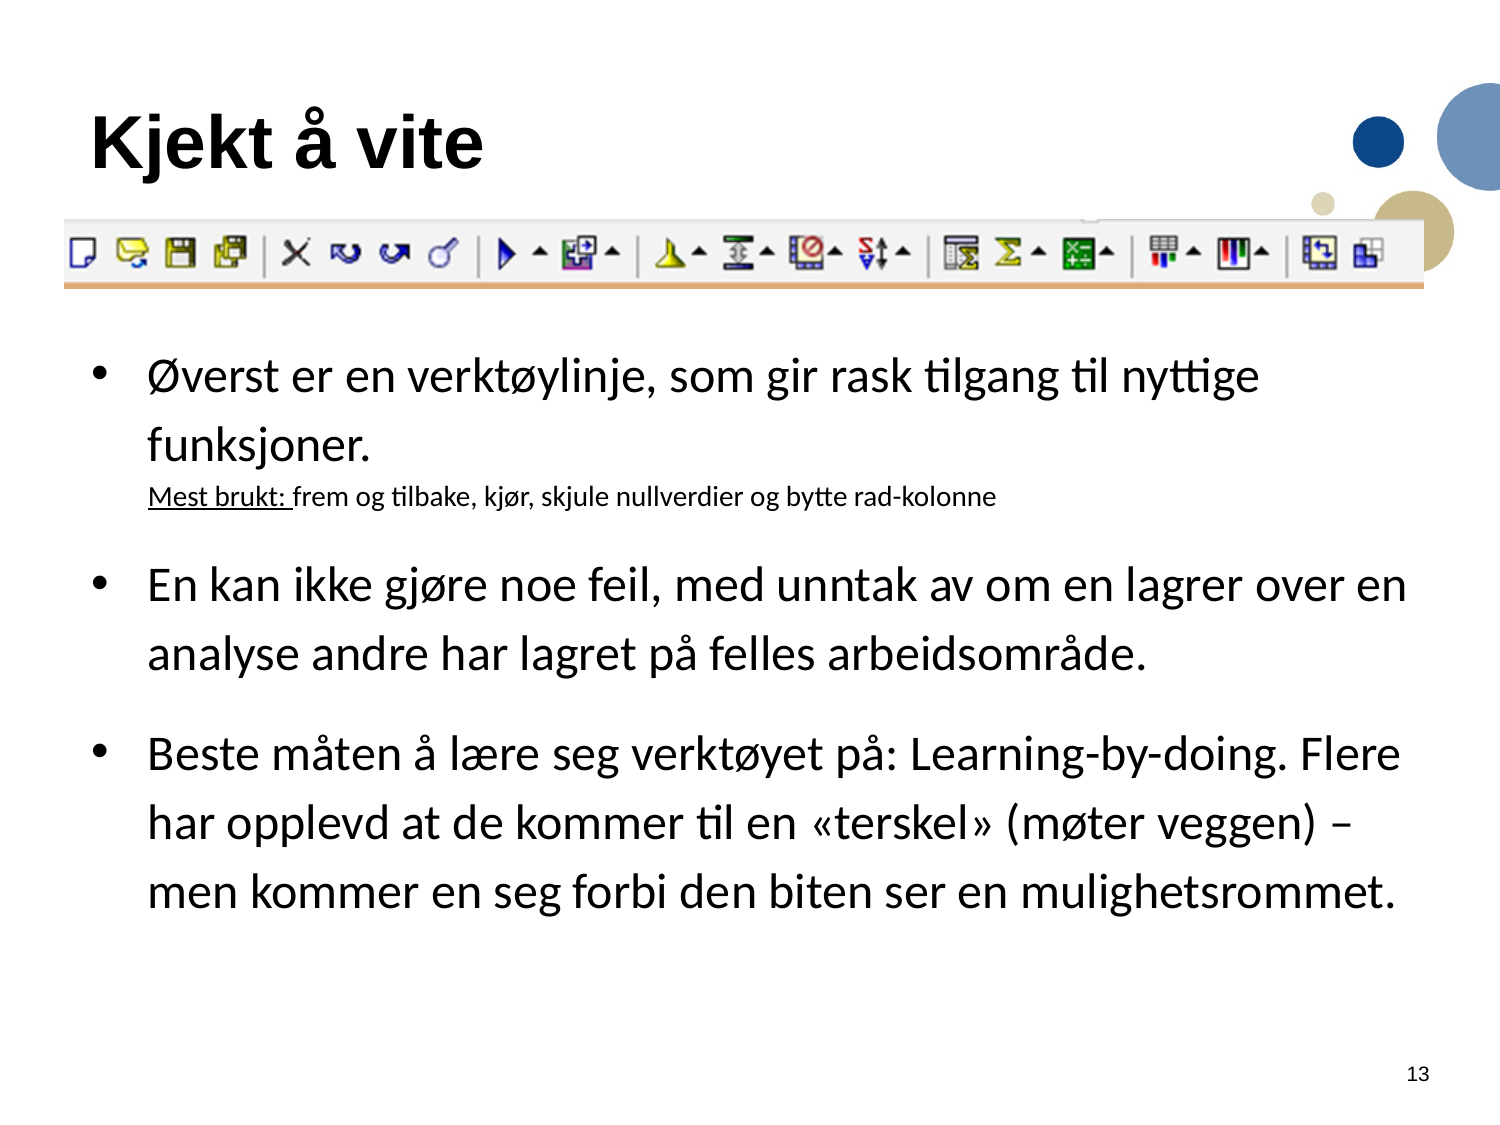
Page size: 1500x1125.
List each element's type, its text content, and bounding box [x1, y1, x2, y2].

picture [64, 83, 1500, 289]
list Øverst er en verktøylinje, som gir rask tilgang til nyttige funksjoner. Mest brukt: frem og tilbake, kjør, skjule nullverdier og bytte rad-kolonne En kan ikke gjøre noe feil, med unntak av om en lagrer over en analyse andre har lagret på felles arbeidsområde. Beste måten å lære seg verktøyet på: Learning-by-doing. Flere har opplevd at de kommer til en «terskel» (møter veggen) – men kommer en seg forbi den biten ser en mulighetsrommet. [76, 326, 1427, 1069]
title Kjekt å vite [75, 45, 1425, 220]
